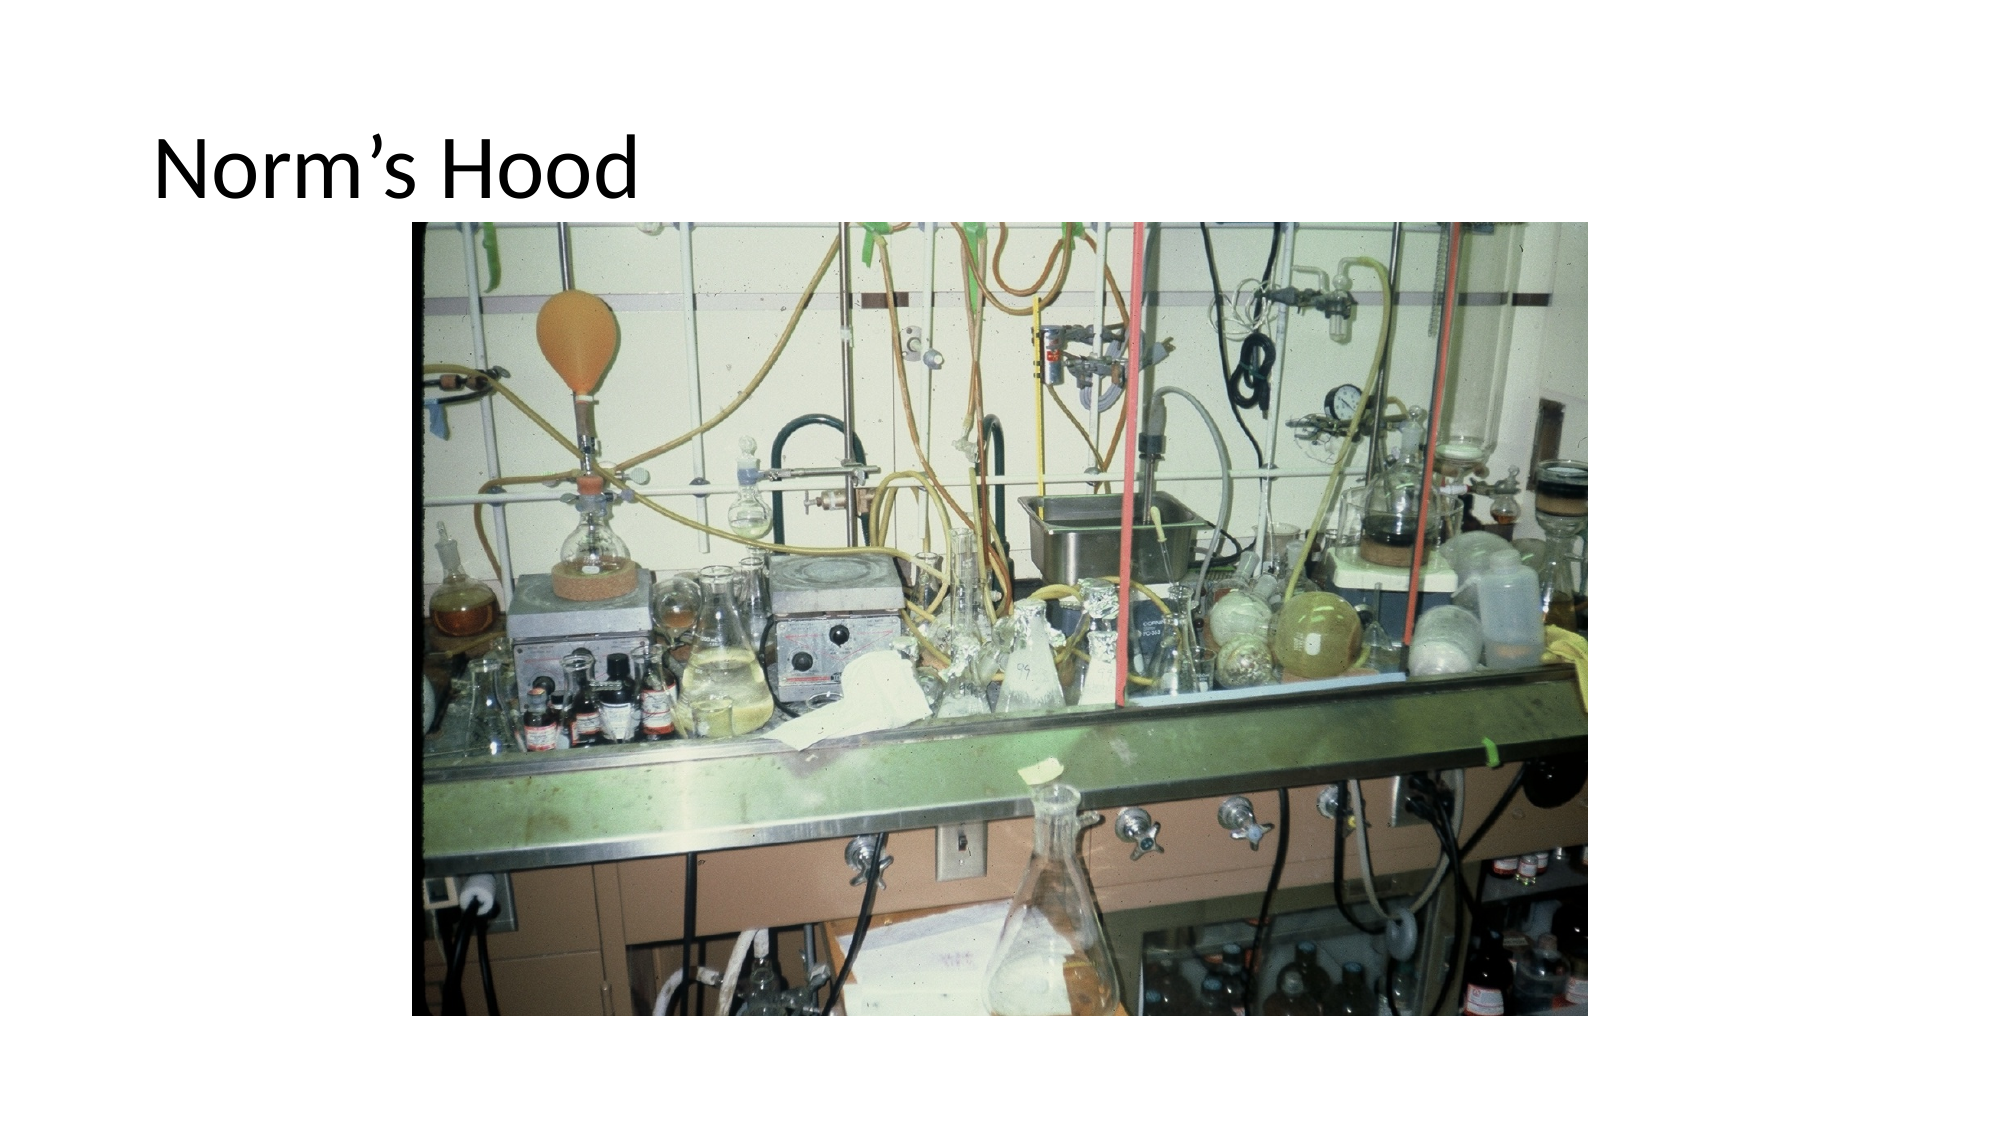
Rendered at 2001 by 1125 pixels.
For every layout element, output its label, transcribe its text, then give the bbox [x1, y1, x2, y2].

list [412, 222, 1588, 1016]
title Norm’s Hood [137, 59, 1863, 278]
